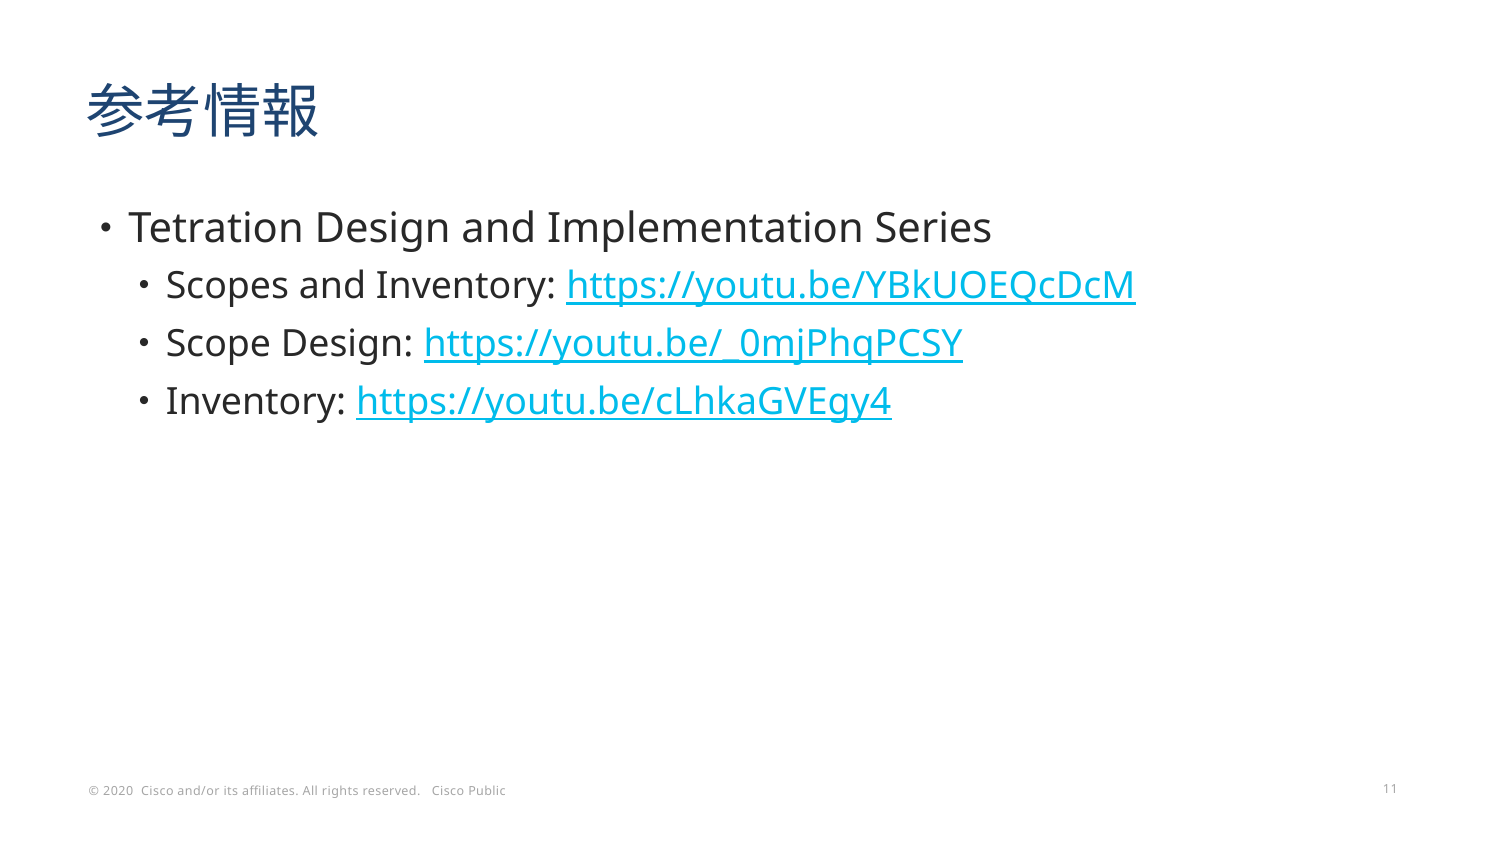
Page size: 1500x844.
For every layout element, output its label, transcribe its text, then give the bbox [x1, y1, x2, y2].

list Tetration Design and Implementation Series Scopes and Inventory: https://youtu.be/YBkUOEQcDcM Scope Design: https://youtu.be/_0mjPhqPCSY Inventory: https://youtu.be/cLhkaGVEgy4 [75, 197, 1434, 754]
title 参考情報 [71, 55, 1441, 176]
